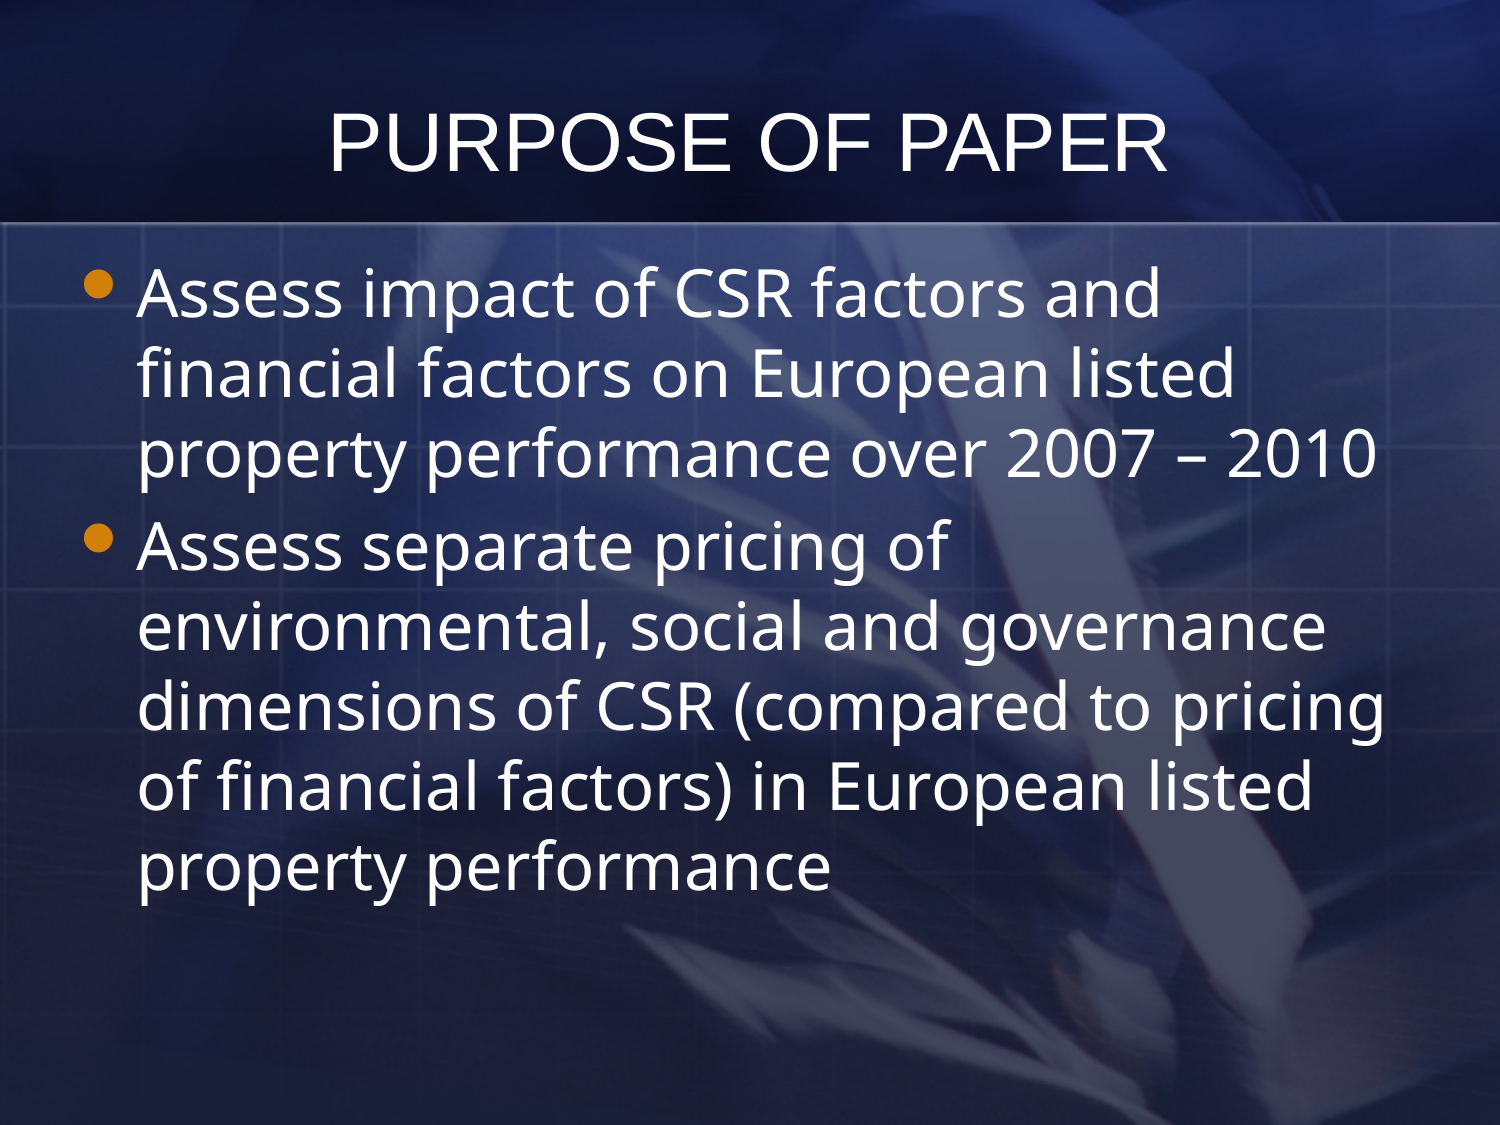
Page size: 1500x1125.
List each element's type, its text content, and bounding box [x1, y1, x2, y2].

picture [0, 0, 1500, 1125]
title PURPOSE OF PAPER [64, 77, 1436, 197]
list Assess impact of CSR factors and financial factors on European listed property performance over 2007 – 2010 Assess separate pricing of environmental, social and governance dimensions of CSR (compared to pricing of financial factors) in European listed property performance [64, 243, 1436, 1059]
